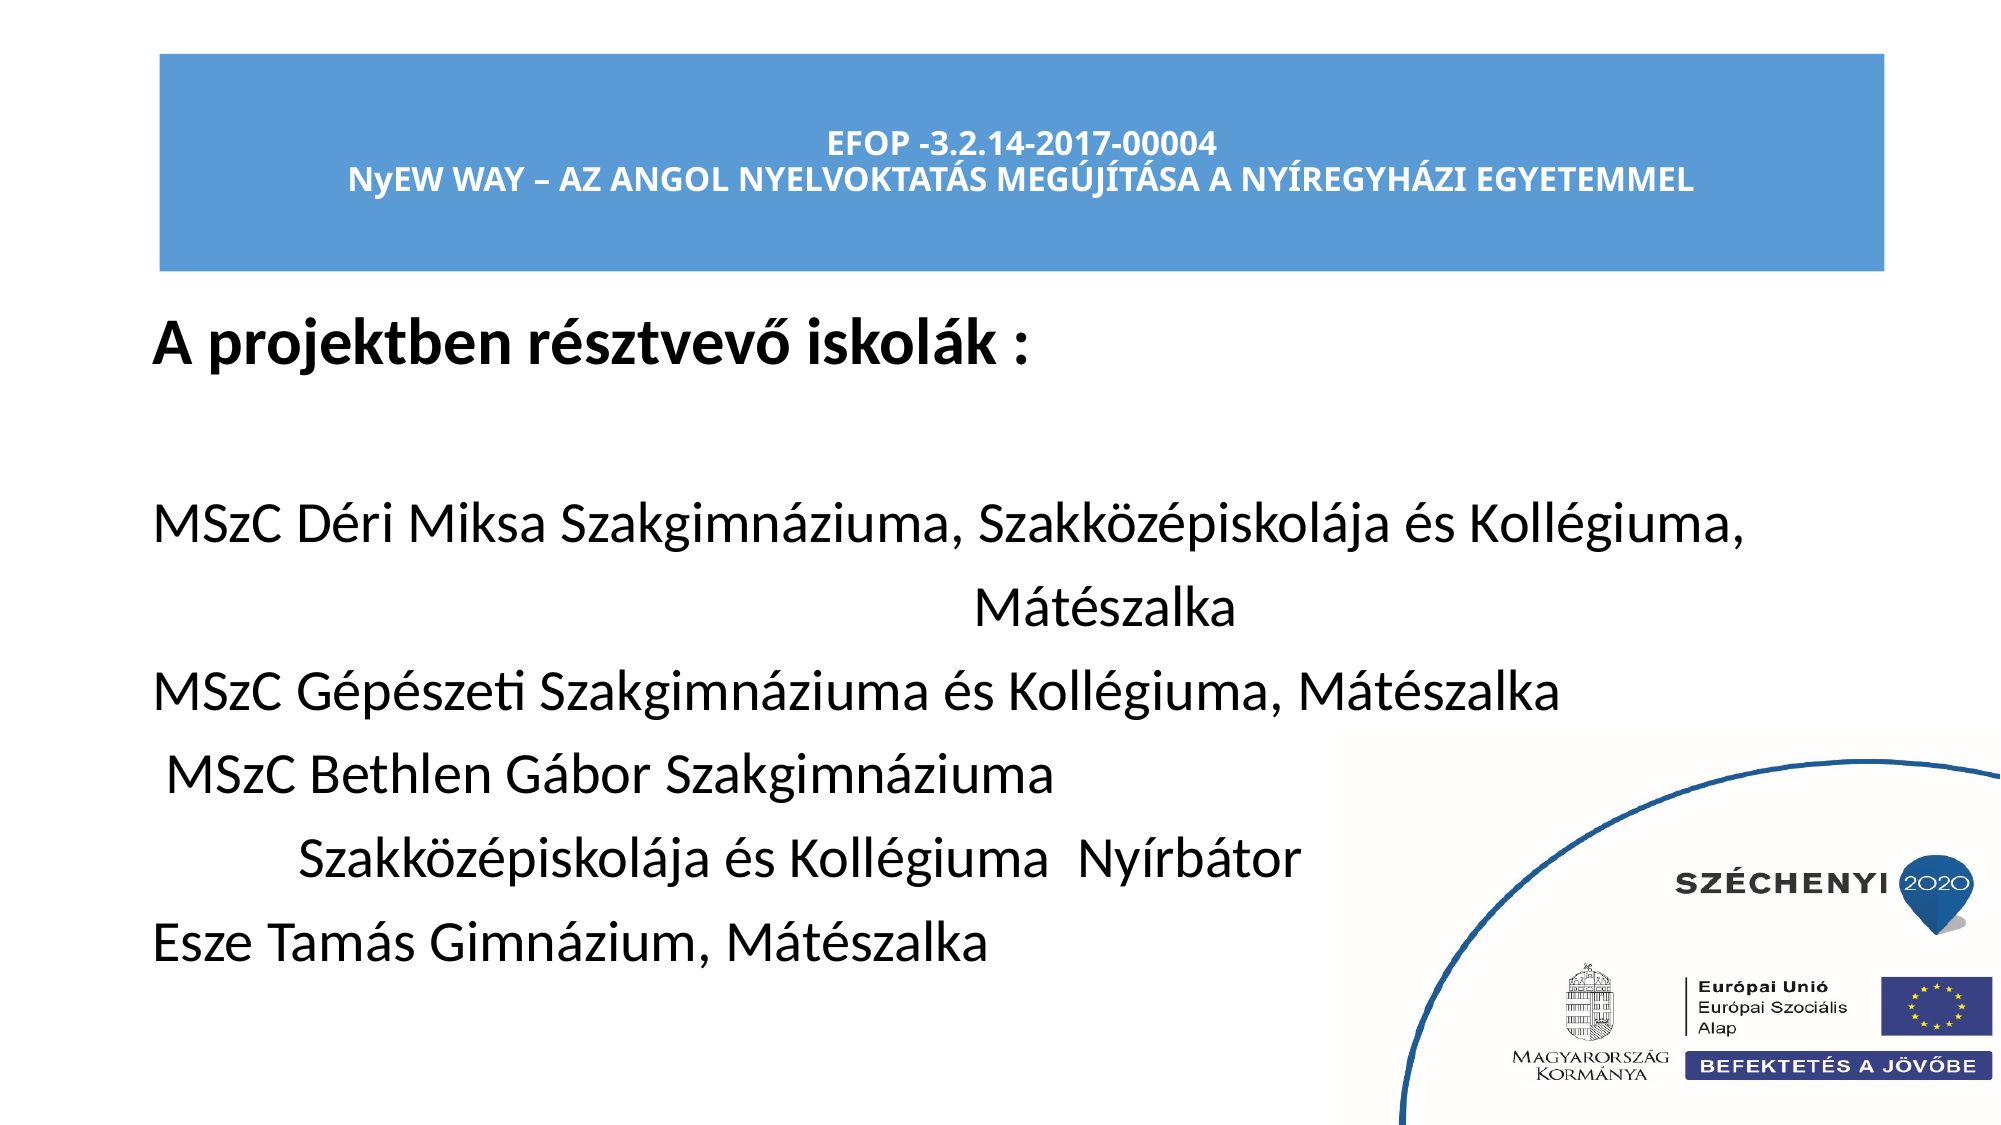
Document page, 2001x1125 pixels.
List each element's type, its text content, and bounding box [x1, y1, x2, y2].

list A projektben résztvevő iskolák : MSzC Déri Miksa Szakgimnáziuma, Szakközépiskolája és Kollégiuma, Mátészalka MSzC Gépészeti Szakgimnáziuma és Kollégiuma, Mátészalka MSzC Bethlen Gábor Szakgimnáziuma Szakközépiskolája és Kollégiuma Nyírbátor Esze Tamás Gimnázium, Mátészalka [137, 299, 1863, 1014]
text_box [146, 305, 1872, 1020]
title EFOP -3.2.14-2017-00004 NyEW WAY – AZ ANGOL NYELVOKTATÁS MEGÚJÍTÁSA A NYÍREGYHÁZI EGYETEMMEL [159, 53, 1885, 272]
picture [1335, 729, 2000, 1125]
